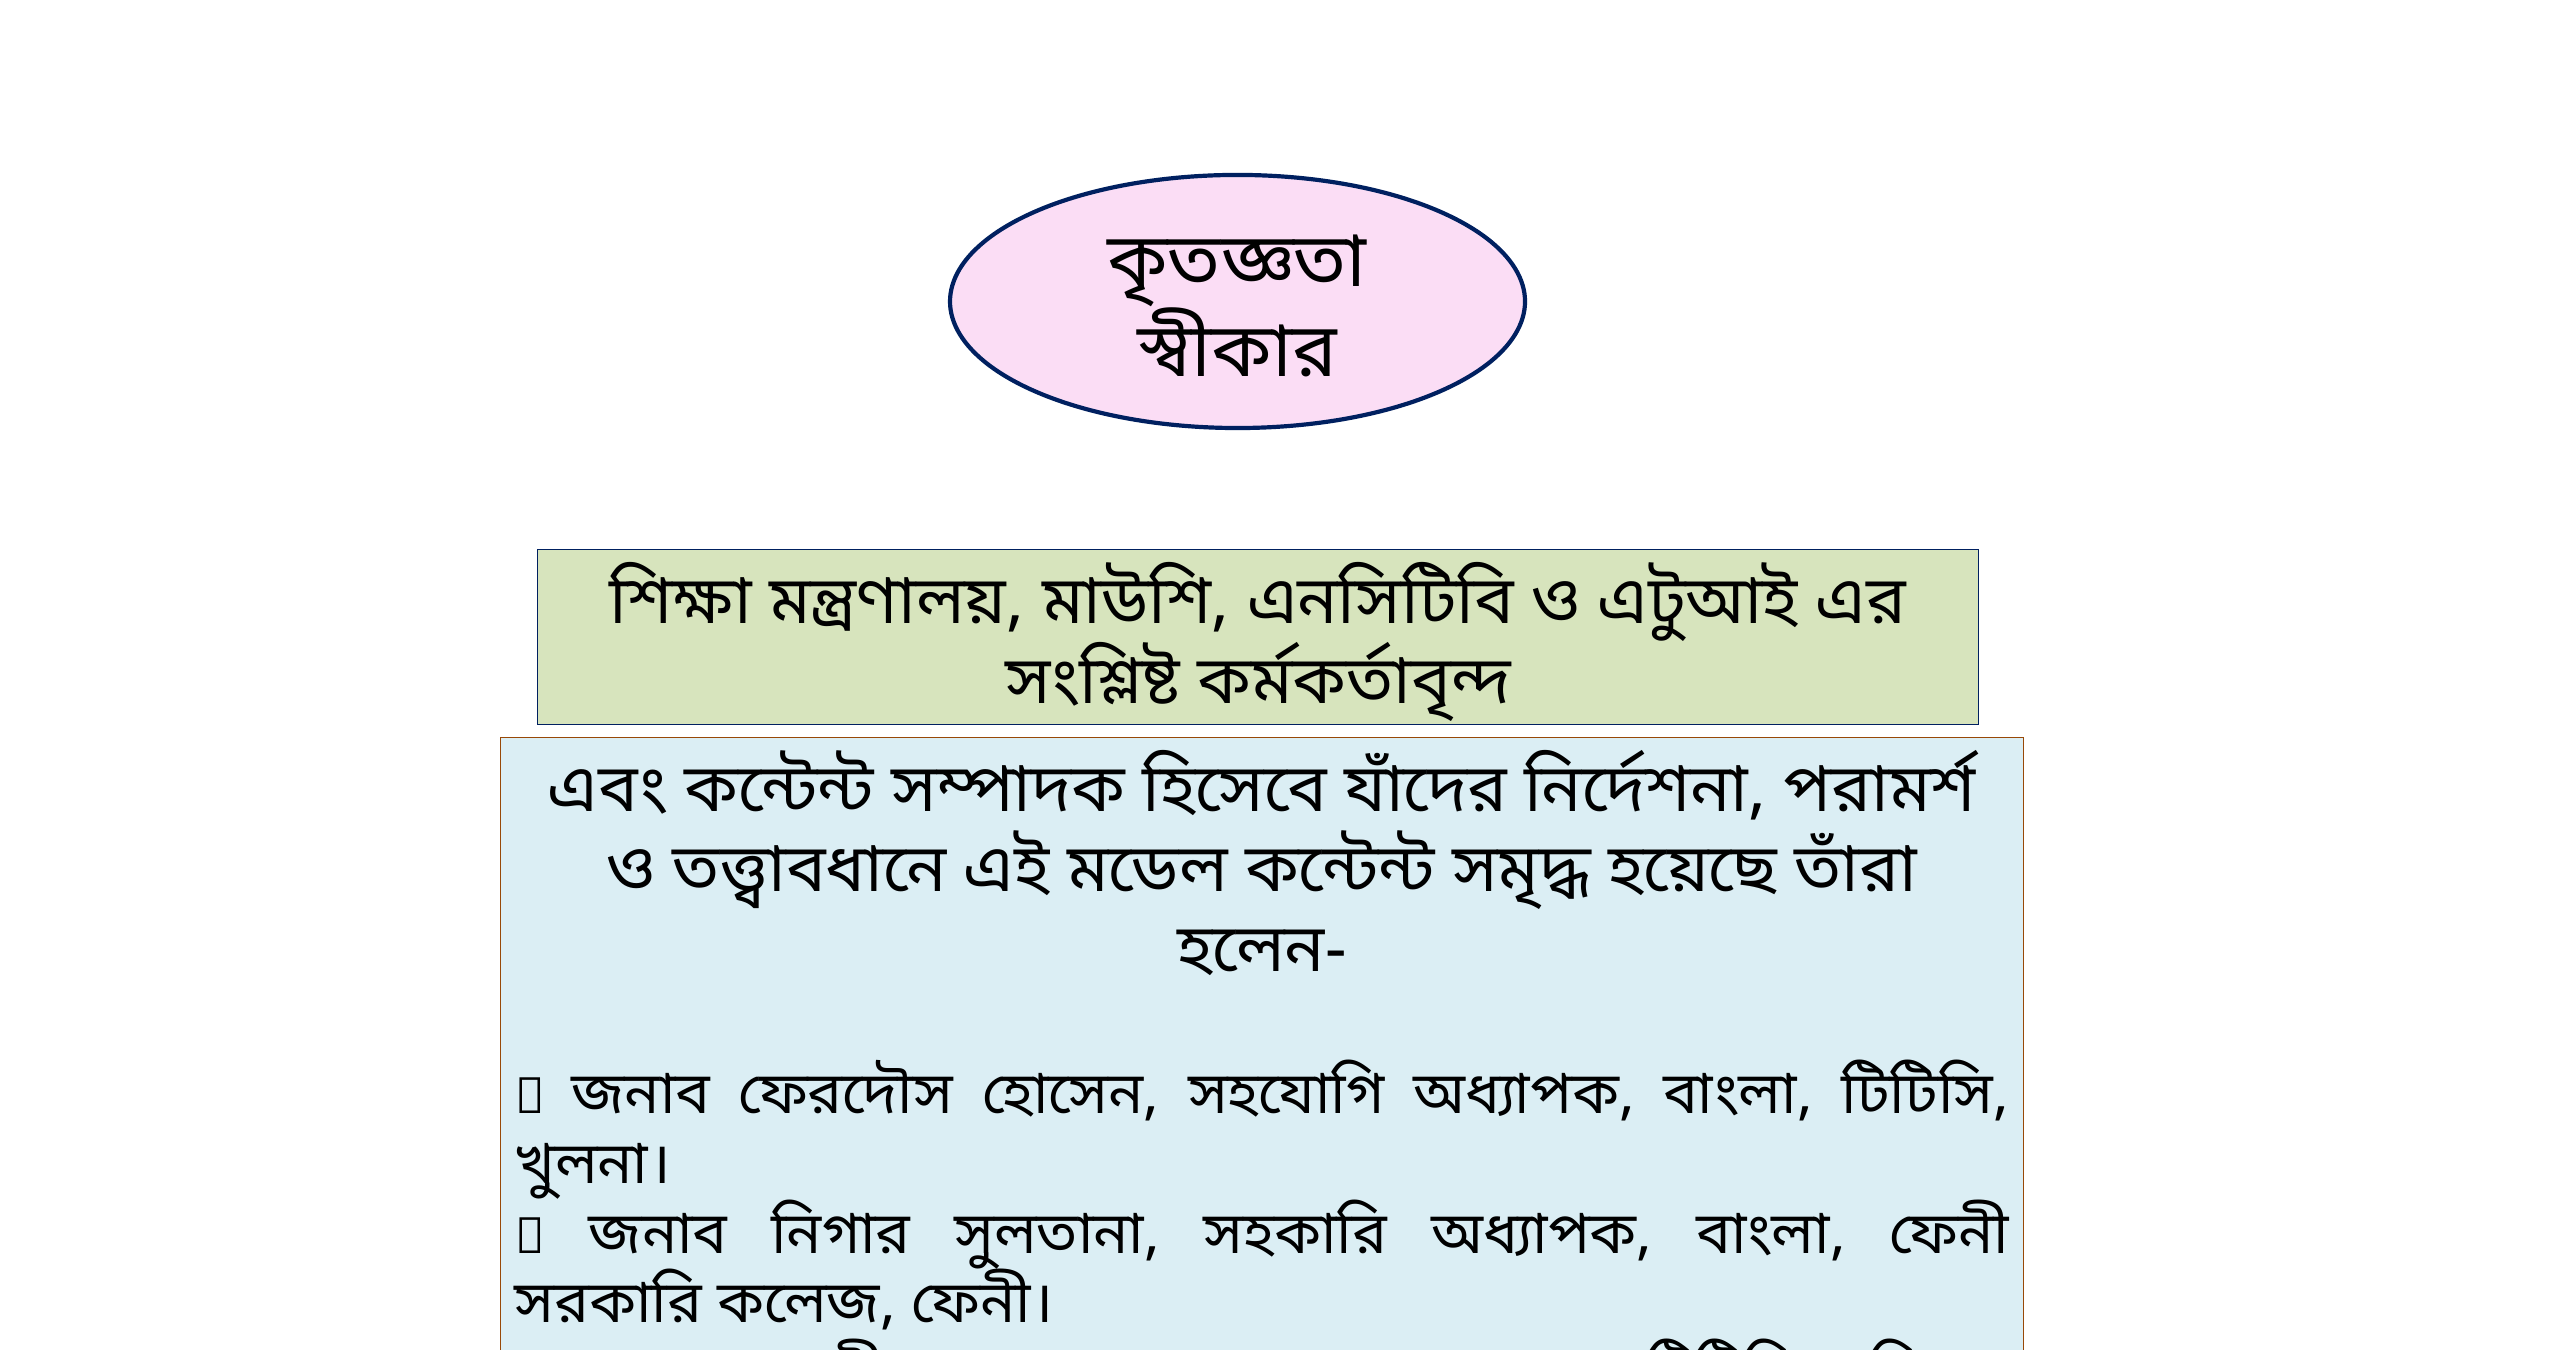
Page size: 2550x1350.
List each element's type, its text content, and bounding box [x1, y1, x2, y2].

text_box কৃতজ্ঞতা স্বীকার [947, 172, 1528, 431]
text_box শিক্ষা মন্ত্রণালয়, মাউশি, এনসিটিবি ও এটুআই এর সংশ্লিষ্ট কর্মকর্তাবৃন্দ [537, 549, 1979, 725]
text_box এবং কন্টেন্ট সম্পাদক হিসেবে যাঁদের নির্দেশনা, পরামর্শ ও তত্ত্বাবধানে এই মডেল কন্টেন্ট সমৃদ্ধ হয়েছে তাঁরা হলেন-  জনাব ফেরদৌস হোসেন, সহযোগি অধ্যাপক, বাংলা, টিটিসি, খুলনা।  জনাব নিগার সুলতানা, সহকারি অধ্যাপক, বাংলা, ফেনী সরকারি কলেজ, ফেনী।  জনাব জেসমীন জাহান খানম, প্রভাষক, বাংলা, টিটিসি (মহিলা), ময়মনসিংহ। [500, 737, 2024, 1350]
